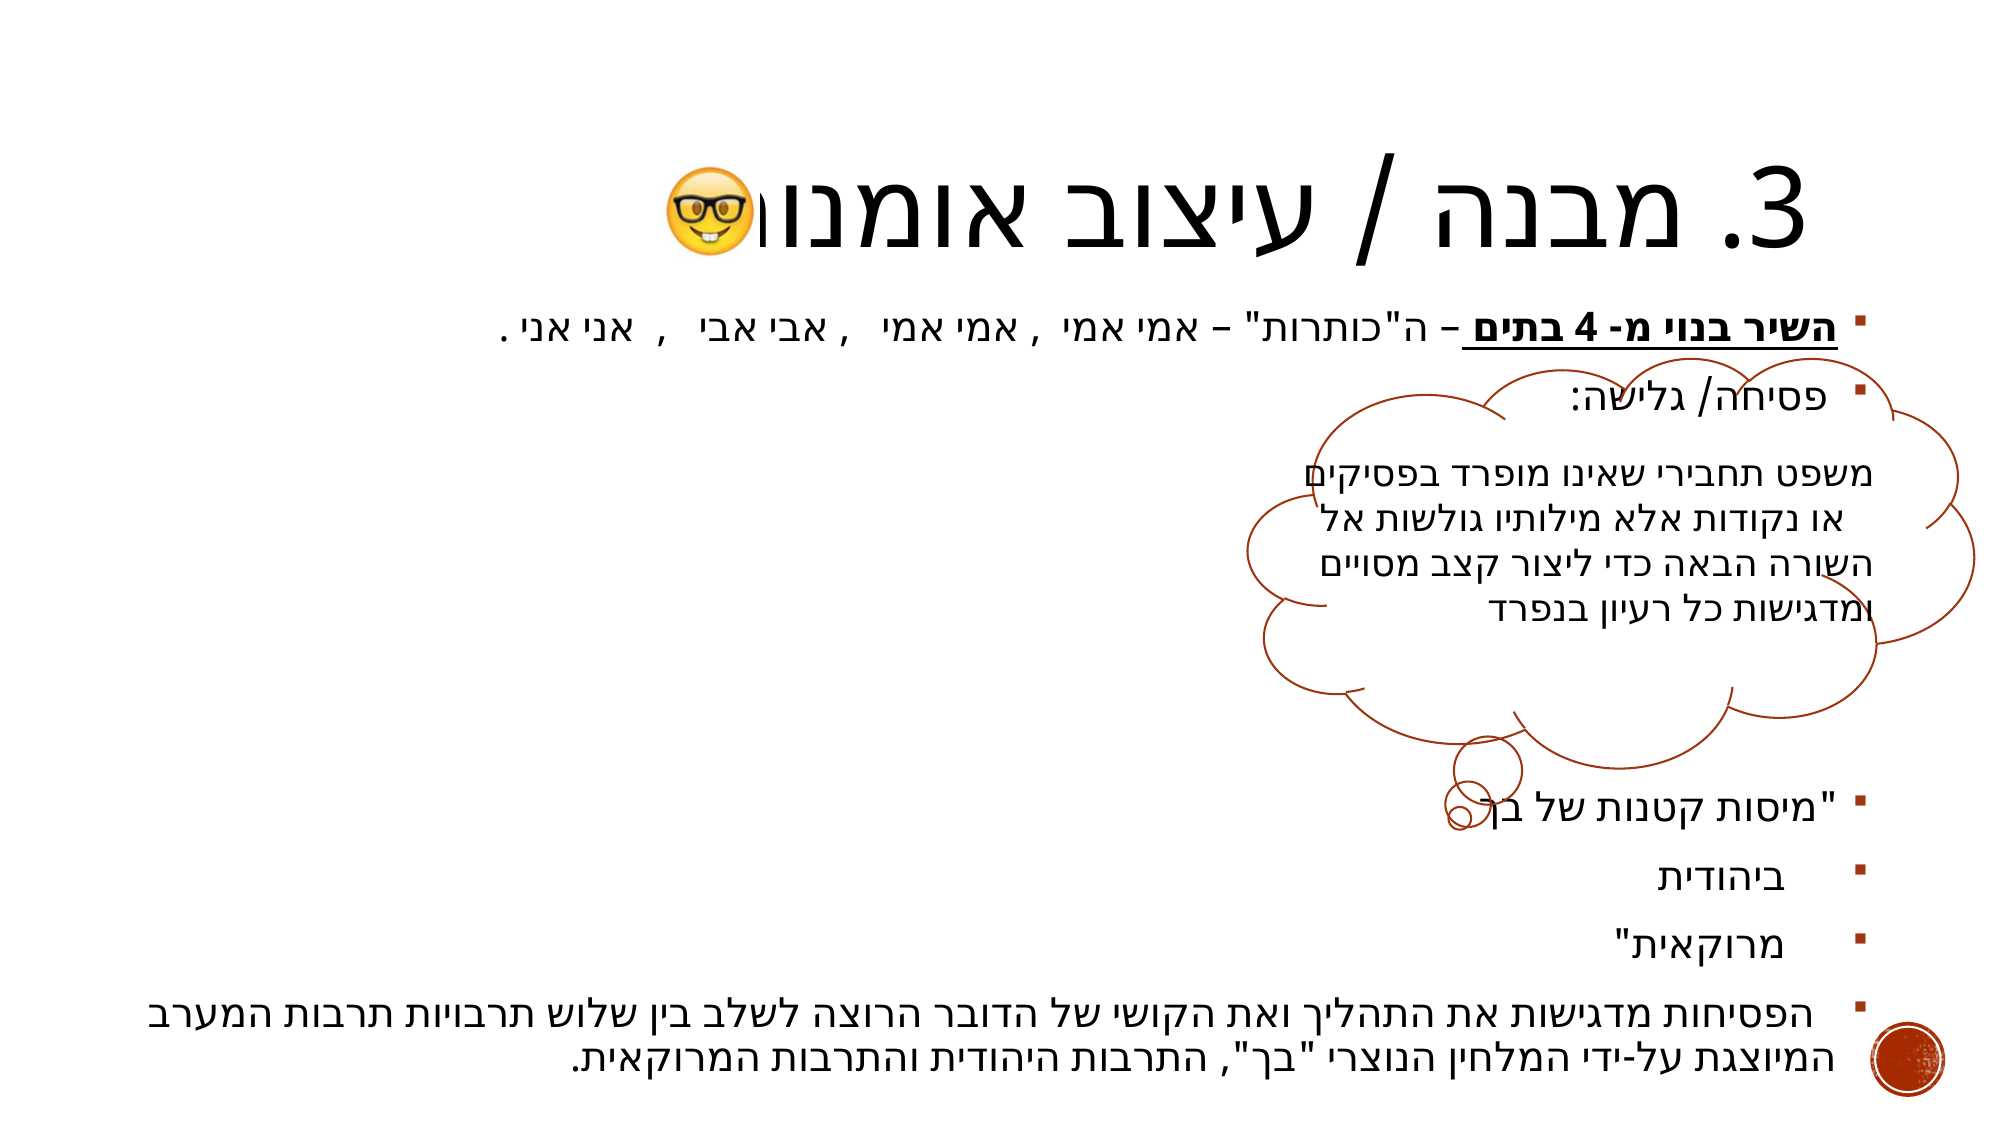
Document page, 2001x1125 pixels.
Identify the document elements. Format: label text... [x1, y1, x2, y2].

text_box משפט תחבירי שאינו מופרד בפסיקים או נקודות אלא מילותיו גולשות אל השורה הבאה כדי ליצור קצב מסויים ומדגישות כל רעיון בנפרד [1254, 441, 1890, 637]
title 3. מבנה / עיצוב אומנותי [175, 79, 1826, 298]
list השיר בנוי מ- 4 בתים – ה"כותרות" – אמי אמי , אמי אמי , אבי אבי , אני אני . פסיחה/ גלישה: "מיסות קטנות של בך ביהודית מרוקאית" הפסיחות מדגישות את התהליך ואת הקושי של הדובר הרוצה לשלב בין שלוש תרבויות תרבות המערב המיוצגת על-ידי המלחין הנוצרי "בך", התרבות היהודית והתרבות המרוקאית. [61, 298, 1883, 1093]
picture [661, 164, 760, 258]
text_box [1262, 357, 1976, 831]
text_box [1246, 525, 1254, 577]
